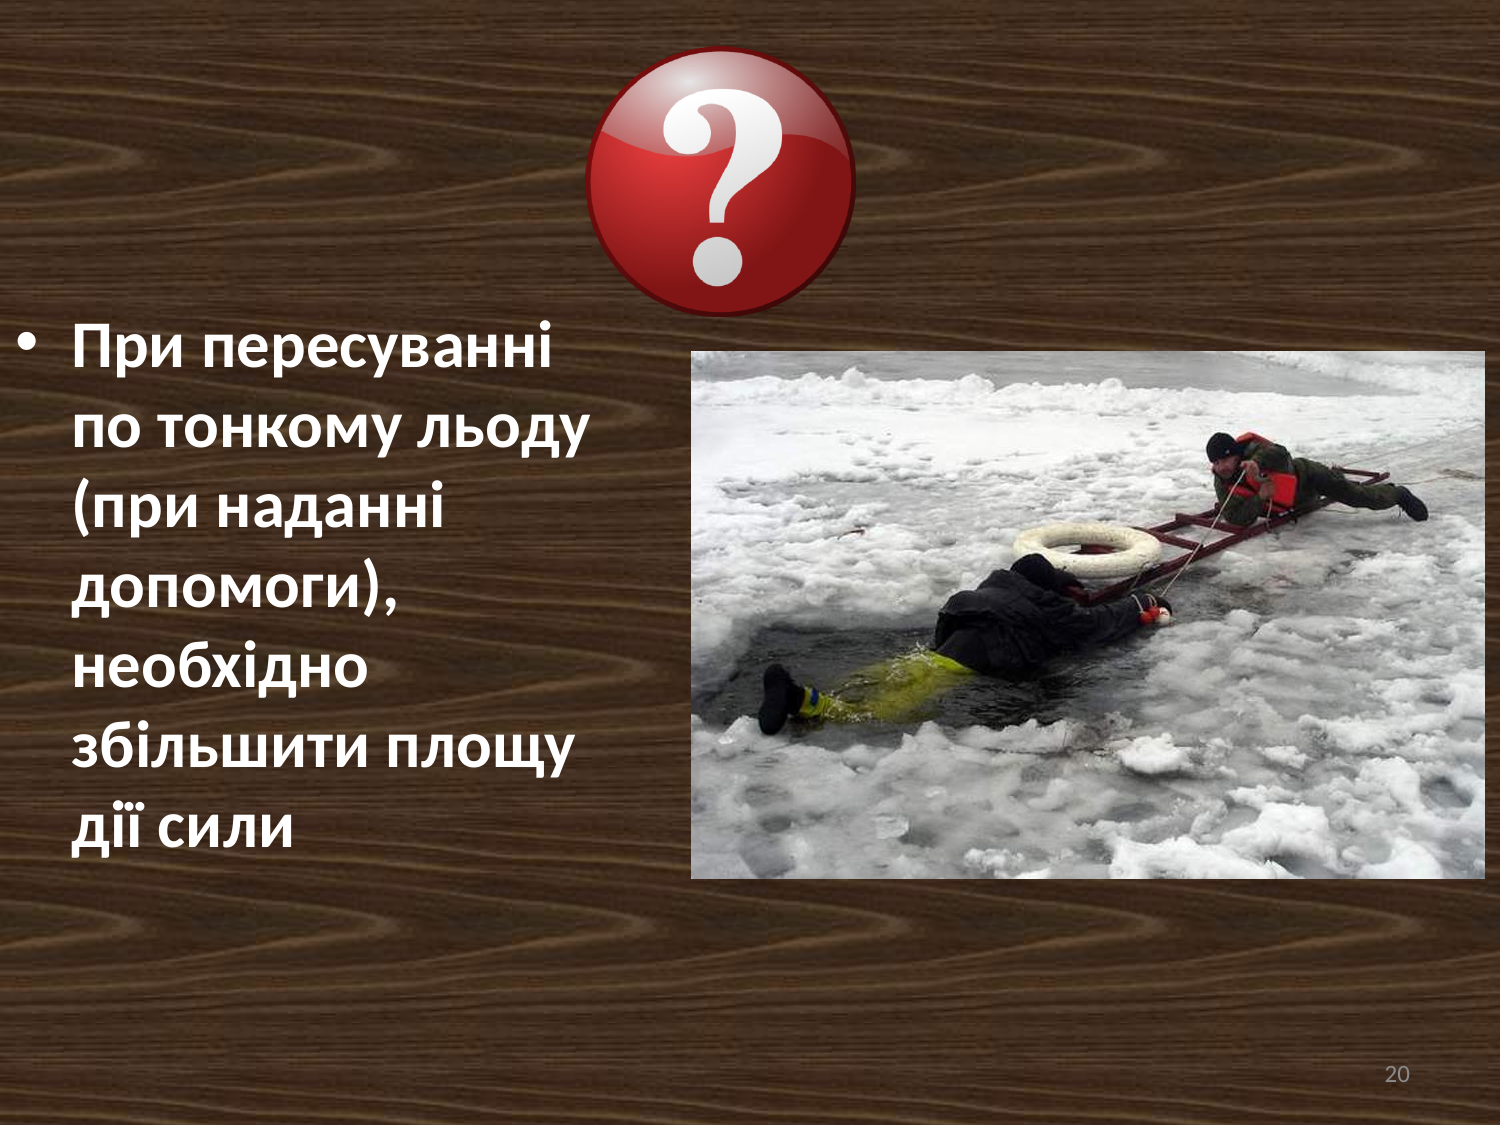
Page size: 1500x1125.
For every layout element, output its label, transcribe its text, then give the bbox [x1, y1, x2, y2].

list При пересуванні по тонкому льоду (при наданні допомоги), необхідно збільшити площу дії сили [0, 292, 640, 1020]
slide_number 20 [1074, 1042, 1425, 1103]
picture [0, 0, 1500, 1125]
